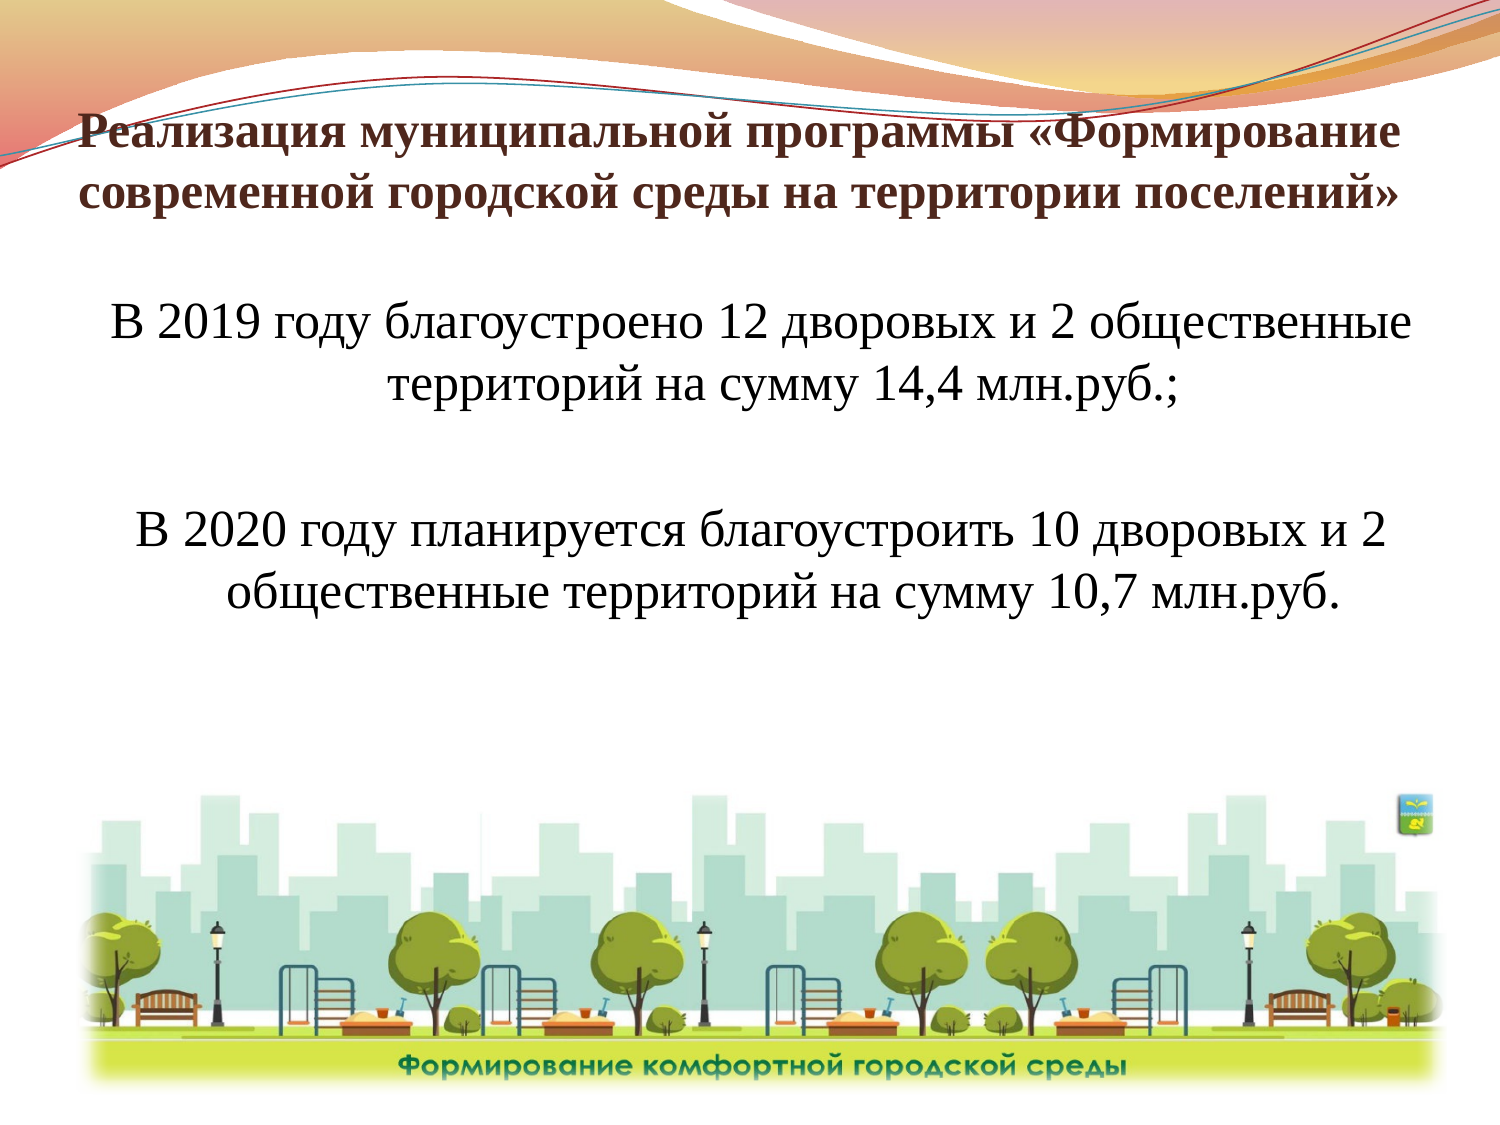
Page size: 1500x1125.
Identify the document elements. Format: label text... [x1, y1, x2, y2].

picture [76, 774, 1448, 1096]
list В 2019 году благоустроено 12 дворовых и 2 общественные территорий на сумму 14,4 млн.руб.; В 2020 году планируется благоустроить 10 дворовых и 2 общественные территорий на сумму 10,7 млн.руб. [88, 278, 1436, 740]
title Реализация муниципальной программы «Формирование современной городской среды на территории поселений» [64, 30, 1415, 219]
